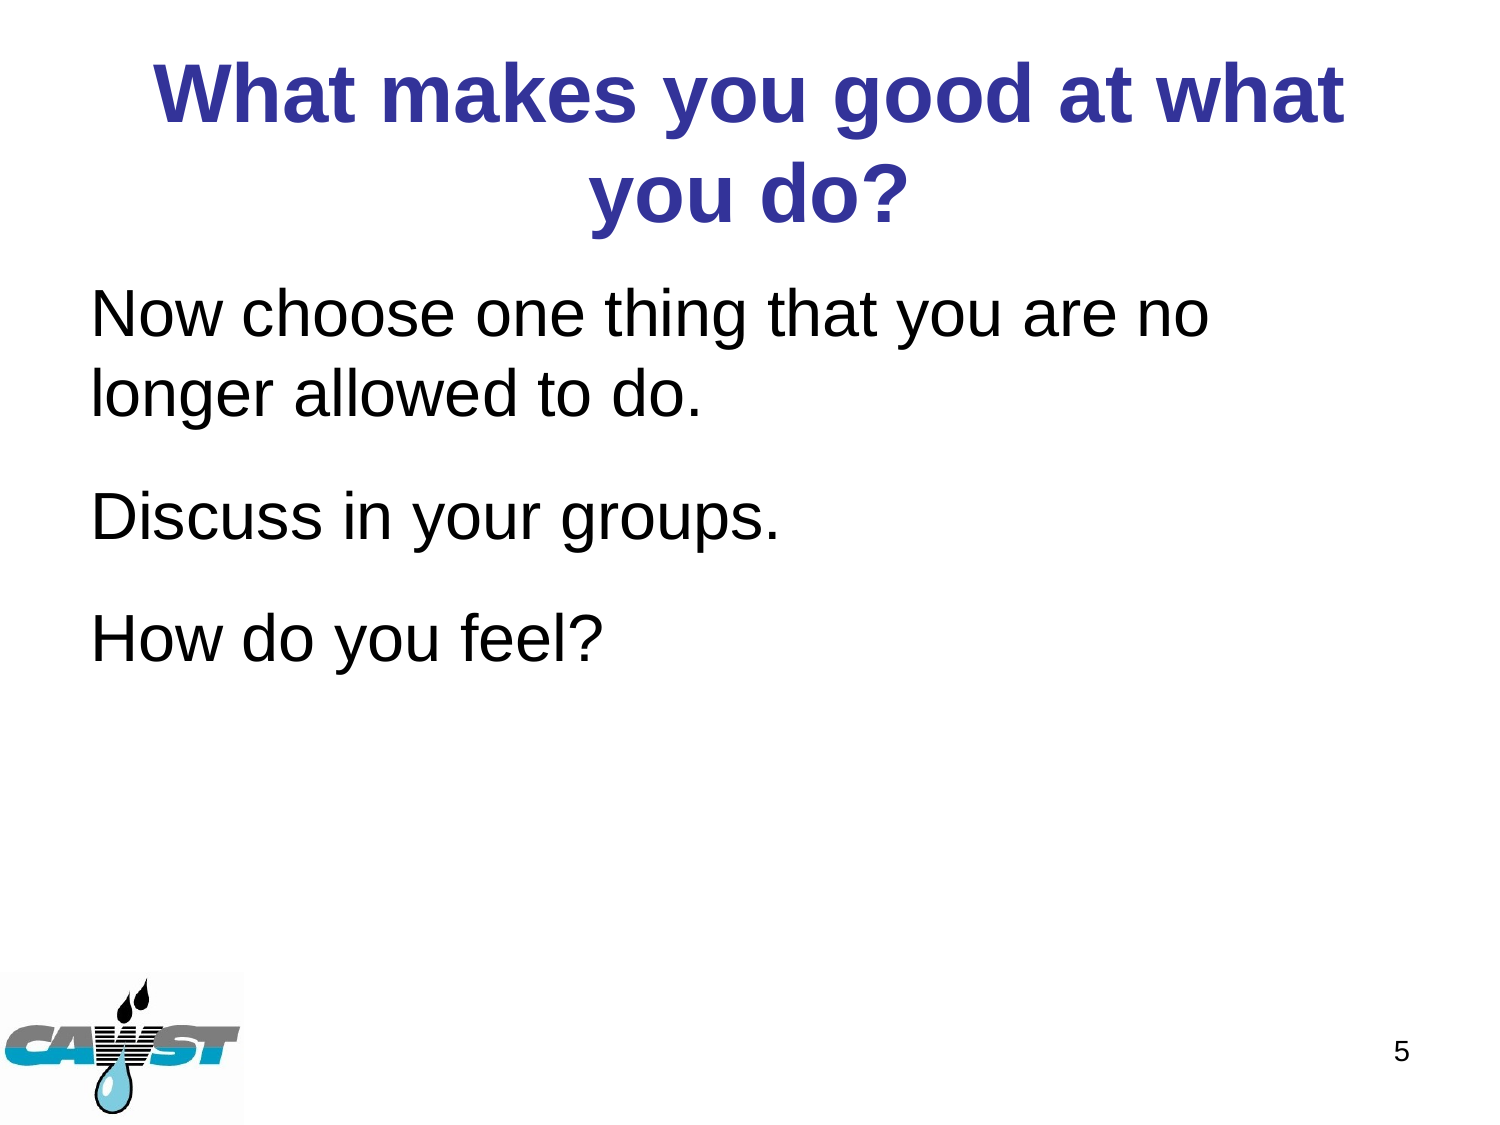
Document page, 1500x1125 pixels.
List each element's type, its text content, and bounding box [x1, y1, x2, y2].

list Now choose one thing that you are no longer allowed to do. Discuss in your groups. How do you feel? [75, 262, 1425, 1005]
title What makes you good at what you do? [75, 45, 1425, 233]
picture [0, 972, 245, 1125]
slide_number 5 [1074, 1024, 1425, 1103]
